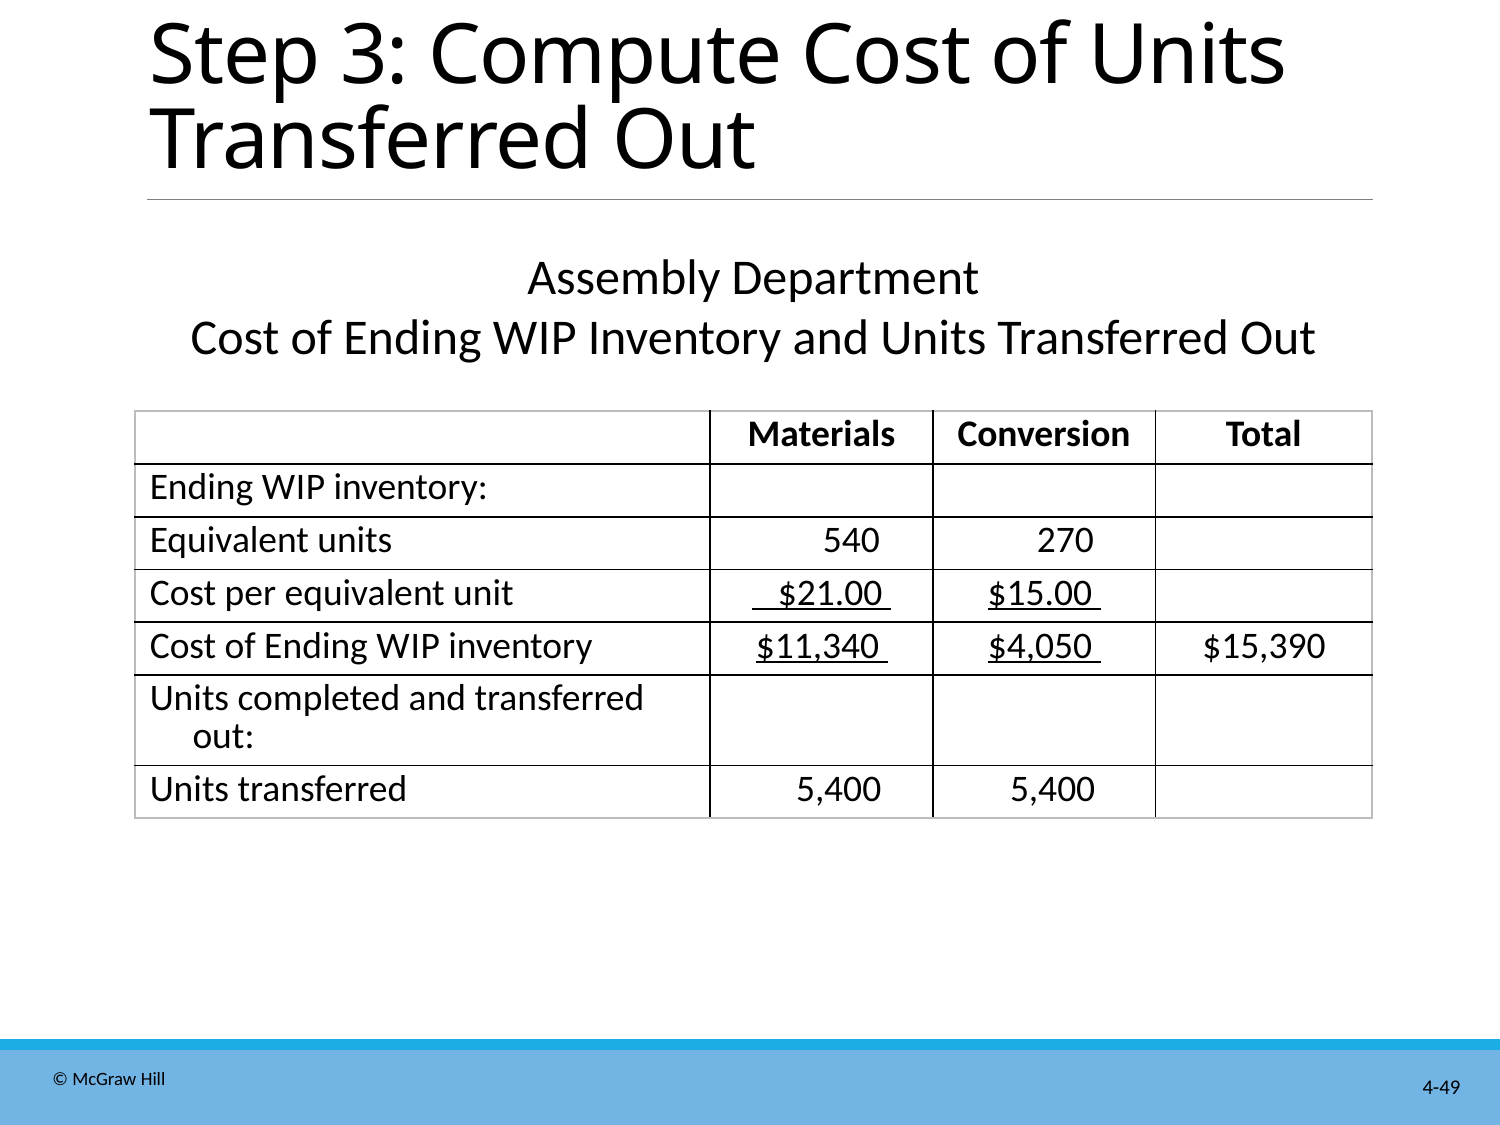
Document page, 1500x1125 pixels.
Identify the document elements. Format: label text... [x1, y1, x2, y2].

table_cell 270 [934, 518, 1155, 569]
table_cell $11,340 [711, 623, 932, 674]
table_header Conversion [934, 412, 1155, 463]
table_cell [1156, 766, 1371, 817]
table_cell [1156, 465, 1371, 516]
table_cell [1156, 676, 1371, 765]
table_cell 5,400 [934, 766, 1155, 817]
table_cell [711, 676, 932, 765]
title Step 3: Compute Cost of Units Transferred Out [134, 24, 1373, 194]
table_cell Units completed and transferred out: [136, 676, 709, 765]
table_cell Ending W I P inventory: [136, 465, 709, 516]
table_cell 5,400 [711, 766, 932, 817]
table_cell [1156, 518, 1371, 569]
table_cell [1156, 570, 1371, 621]
table_header Total [1156, 412, 1371, 463]
table_cell 540 [711, 518, 932, 569]
table_cell [934, 465, 1155, 516]
table_cell [934, 676, 1155, 765]
table_cell Cost of Ending W I P inventory [136, 623, 709, 674]
table_cell $15.00 [934, 570, 1155, 621]
table_cell Equivalent units [136, 518, 709, 569]
table_cell [711, 465, 932, 516]
list Assembly Department Cost of Ending W I P Inventory and Units Transferred Out [134, 237, 1373, 363]
table_cell $15,390 [1156, 623, 1371, 674]
table_cell Cost per equivalent unit [136, 570, 709, 621]
table_cell Units transferred [136, 766, 709, 817]
table_header [136, 412, 709, 463]
table_header Materials [711, 412, 932, 463]
table_cell $4,050 [934, 623, 1155, 674]
table_cell $21.00 [711, 570, 932, 621]
